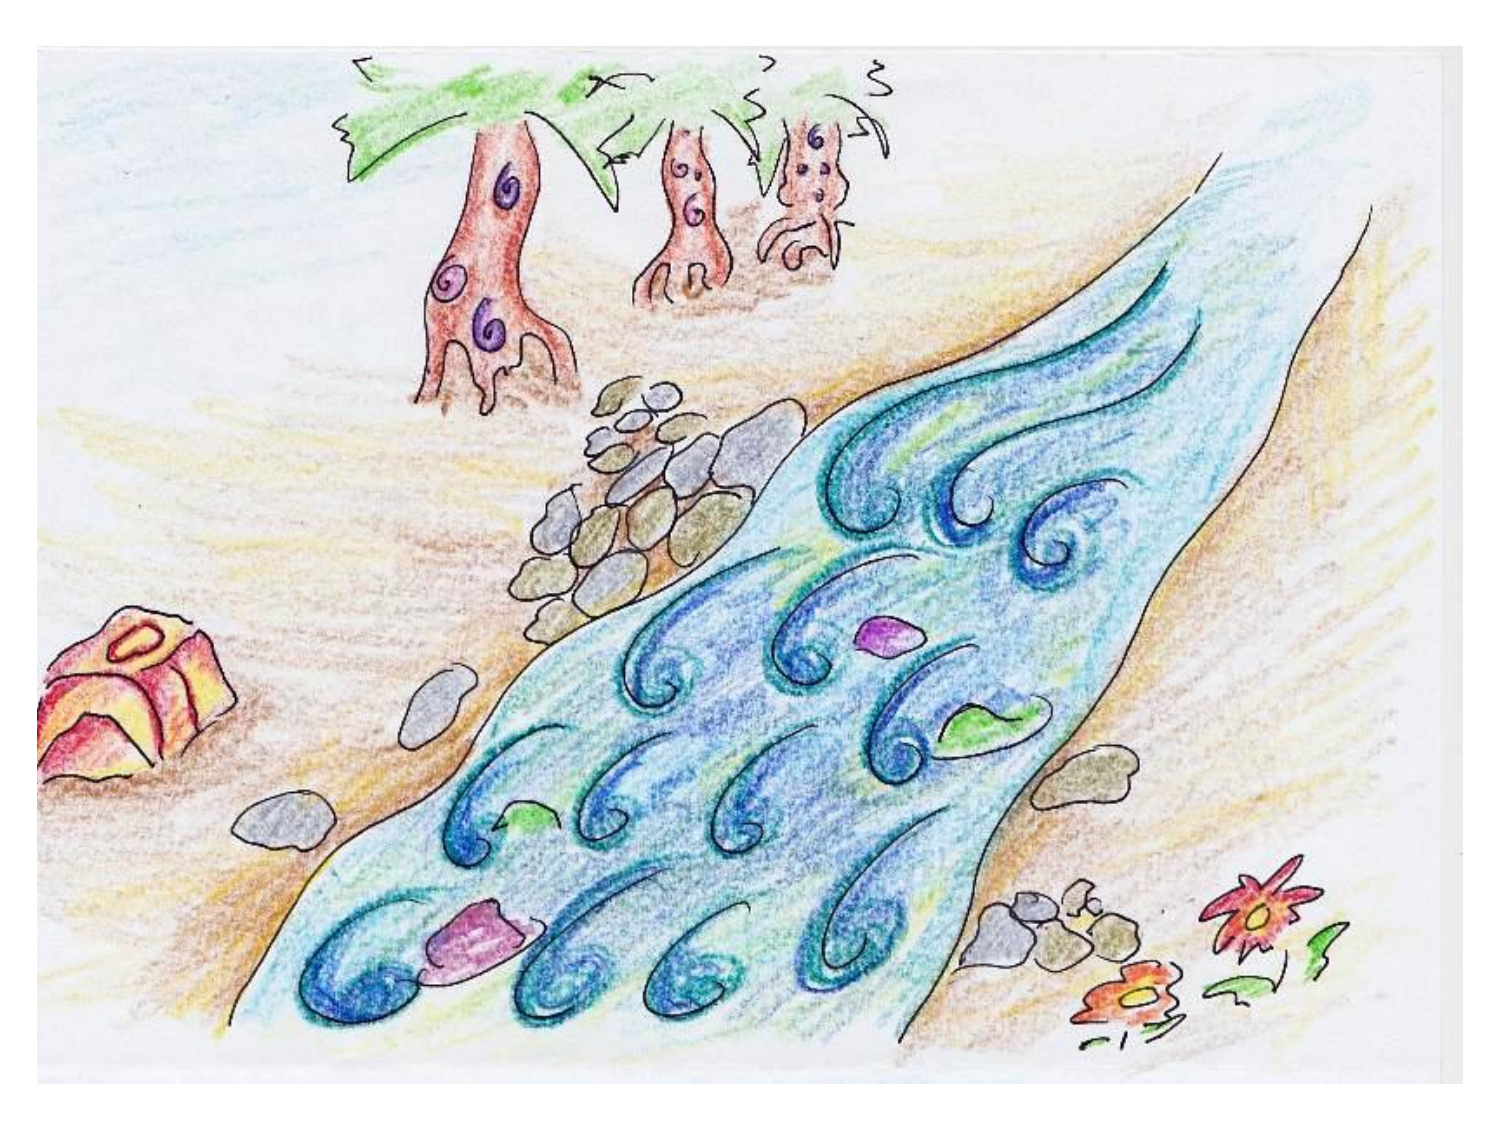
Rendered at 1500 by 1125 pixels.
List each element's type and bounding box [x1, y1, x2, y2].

picture [36, 46, 1464, 1084]
